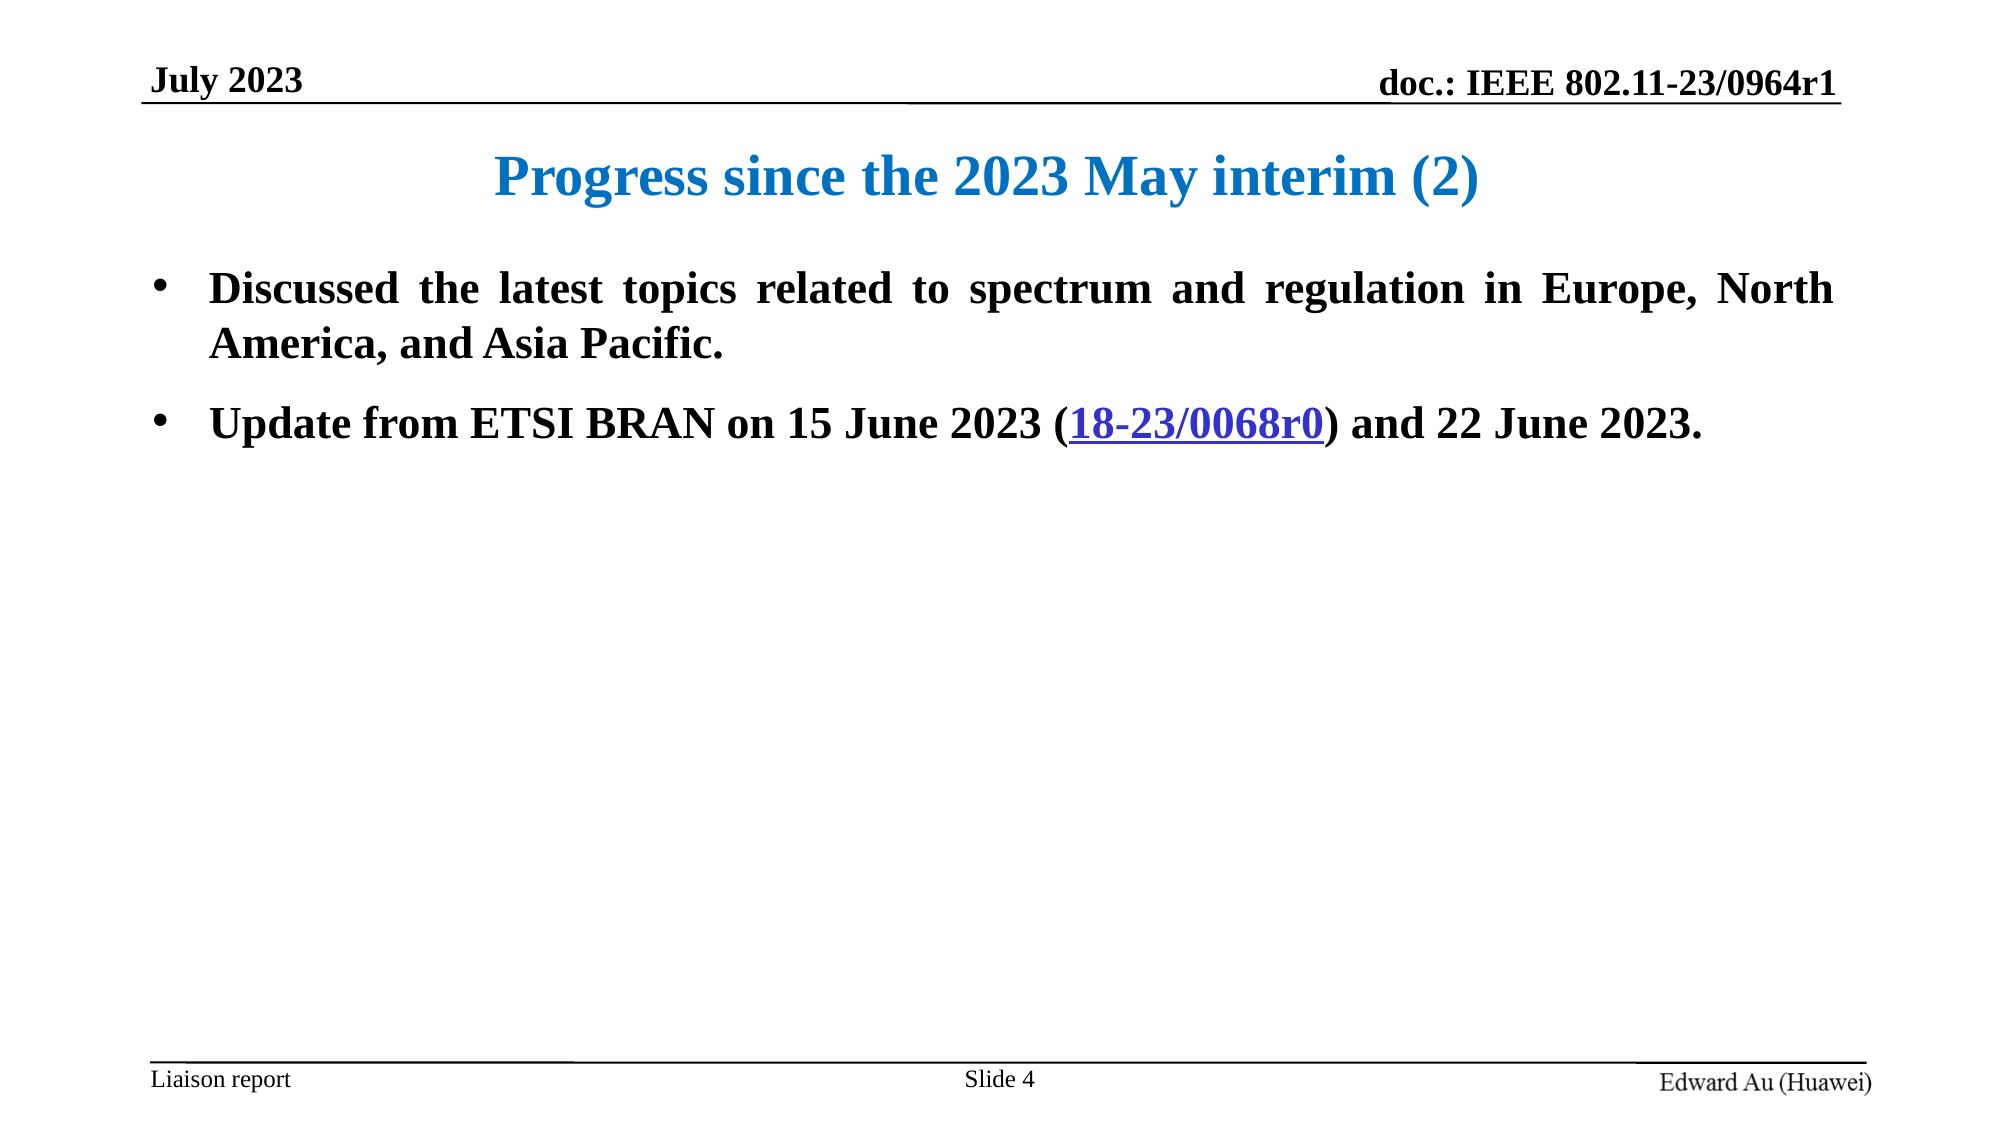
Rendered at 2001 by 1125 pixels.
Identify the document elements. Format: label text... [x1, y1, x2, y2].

slide_number Slide 4 [933, 1061, 1067, 1123]
title Progress since the 2023 May interim (2) [137, 99, 1838, 246]
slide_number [149, 54, 651, 99]
picture [1174, 1058, 1887, 1113]
list Discussed the latest topics related to spectrum and regulation in Europe, North America, and Asia Pacific. Update from ETSI BRAN on 15 June 2023 (18-23/0068r0) and 22 June 2023. [137, 249, 1851, 526]
